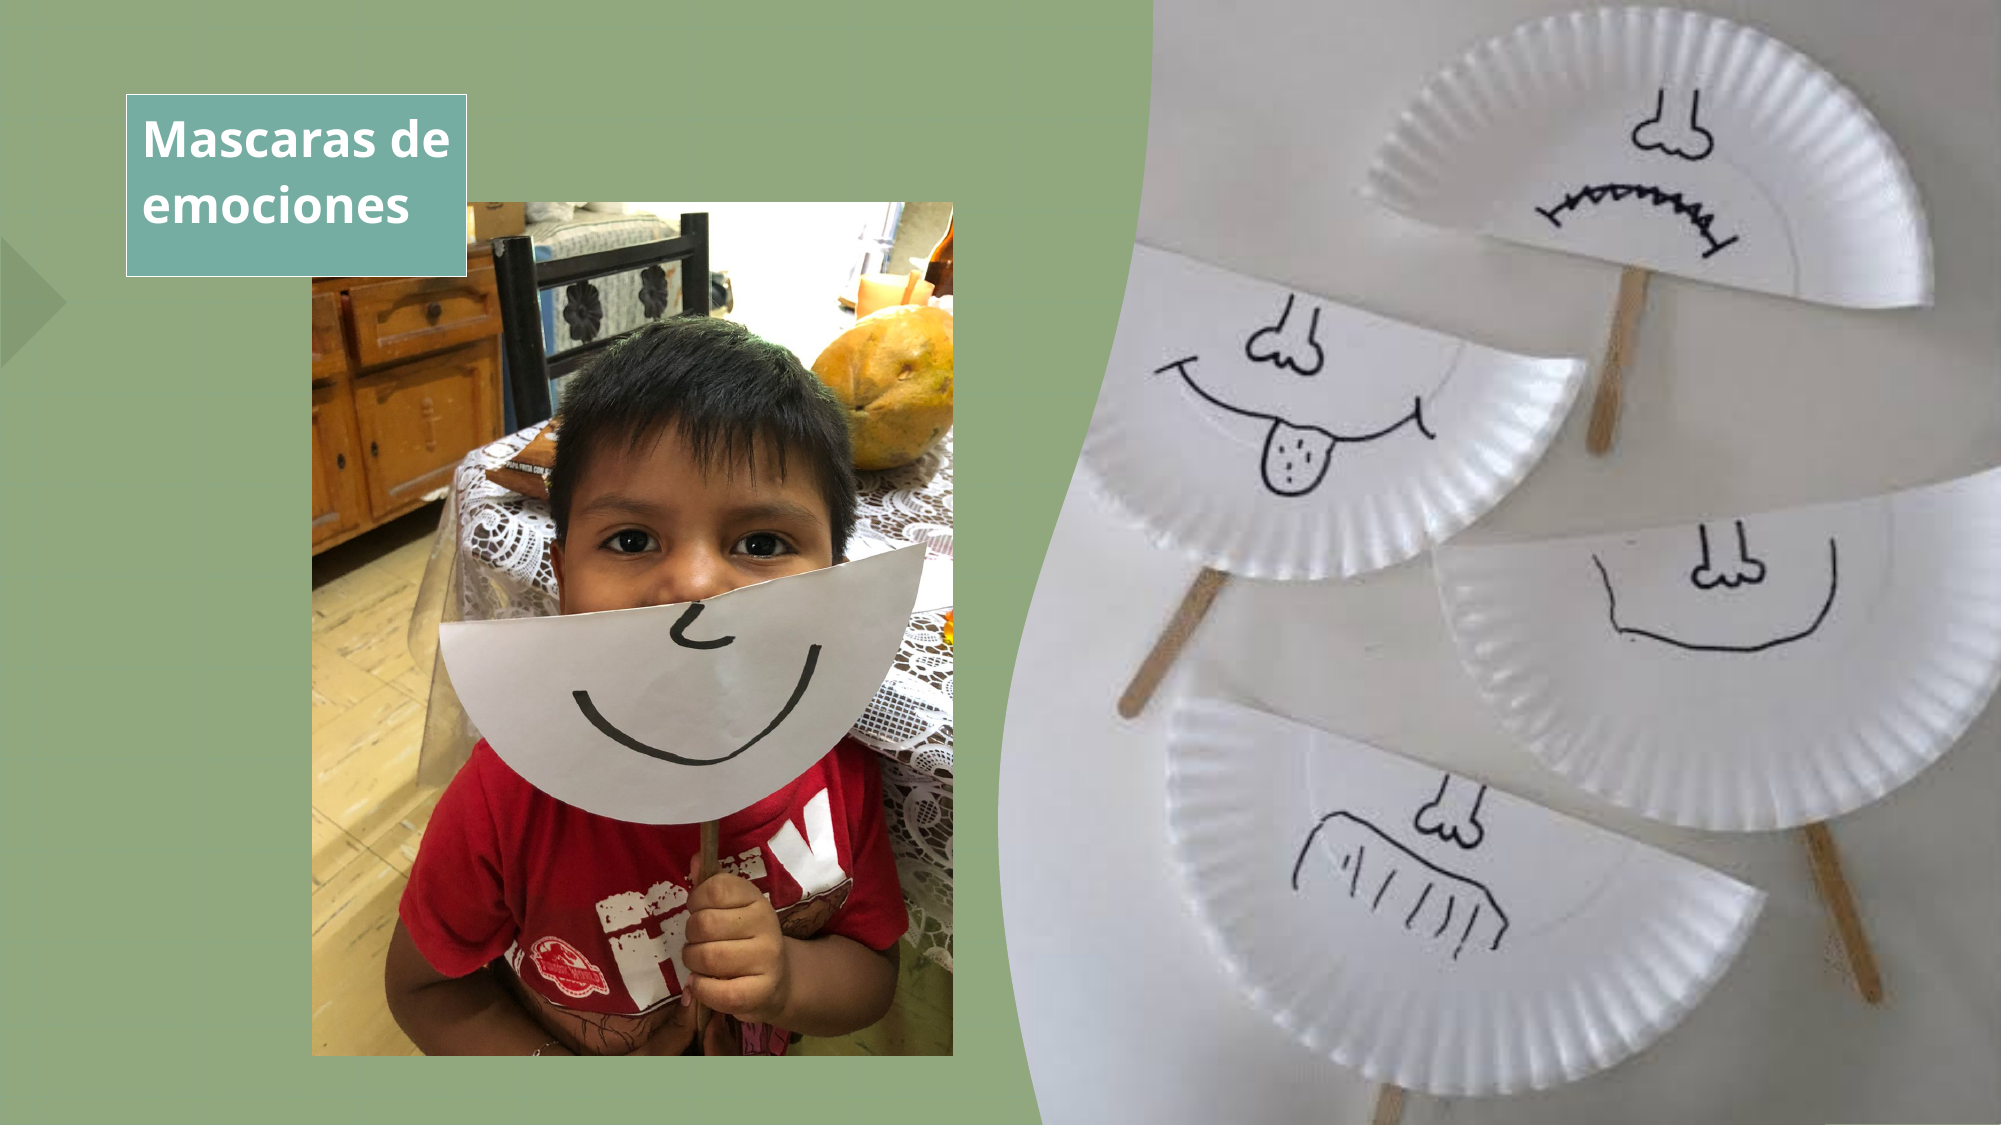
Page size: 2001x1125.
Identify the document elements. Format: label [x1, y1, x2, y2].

picture [312, 202, 953, 1056]
picture [998, 0, 2001, 1125]
text_box [0, 0, 998, 1125]
